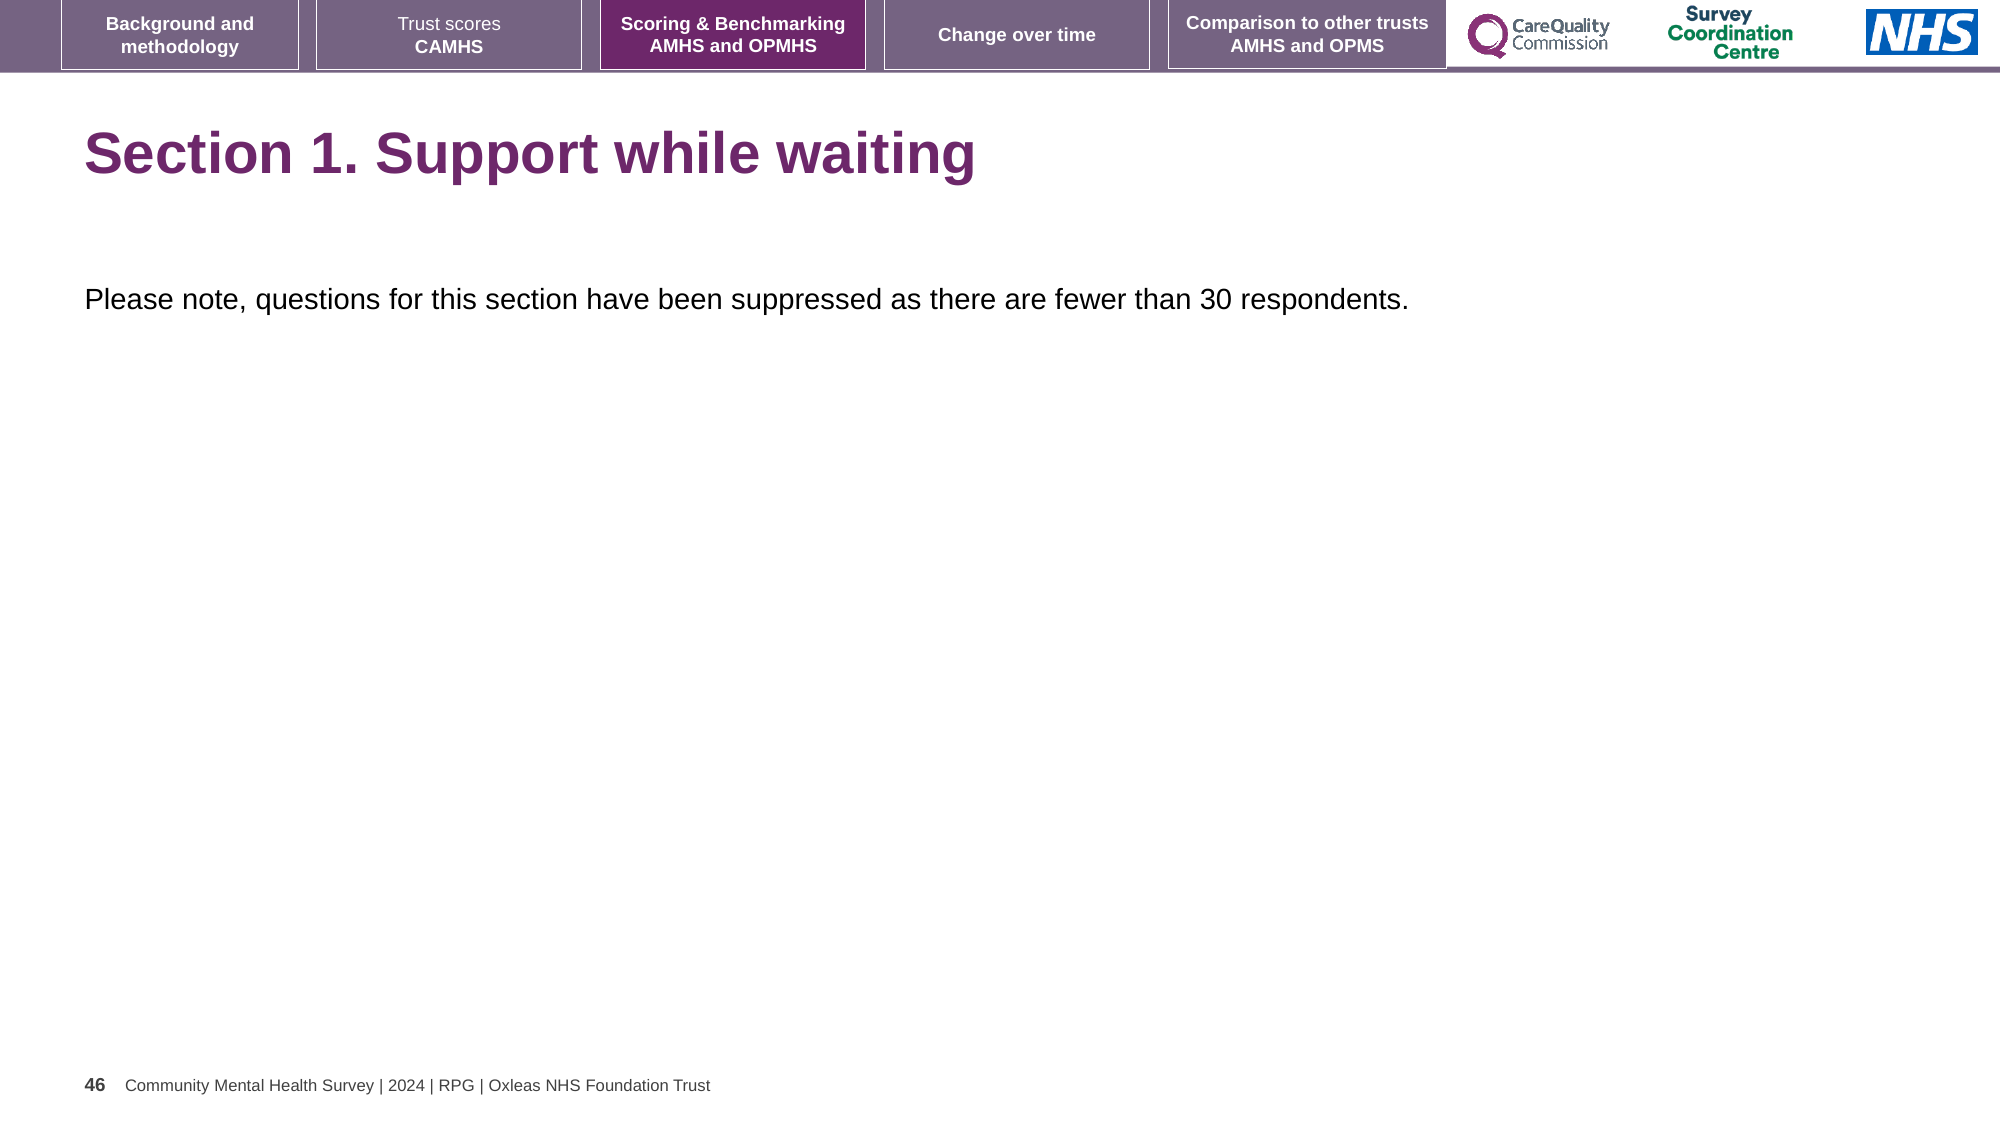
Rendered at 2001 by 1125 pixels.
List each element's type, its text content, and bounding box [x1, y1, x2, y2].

picture [1467, 13, 1610, 59]
picture [1866, 9, 1978, 55]
text_box Please note, questions for this section have been suppressed as there are fewer than 30 respondents. [84, 208, 1933, 316]
text_box 46 [84, 1065, 122, 1125]
title Section 1. Support while waiting [69, 100, 1942, 209]
picture [1666, 3, 1794, 61]
